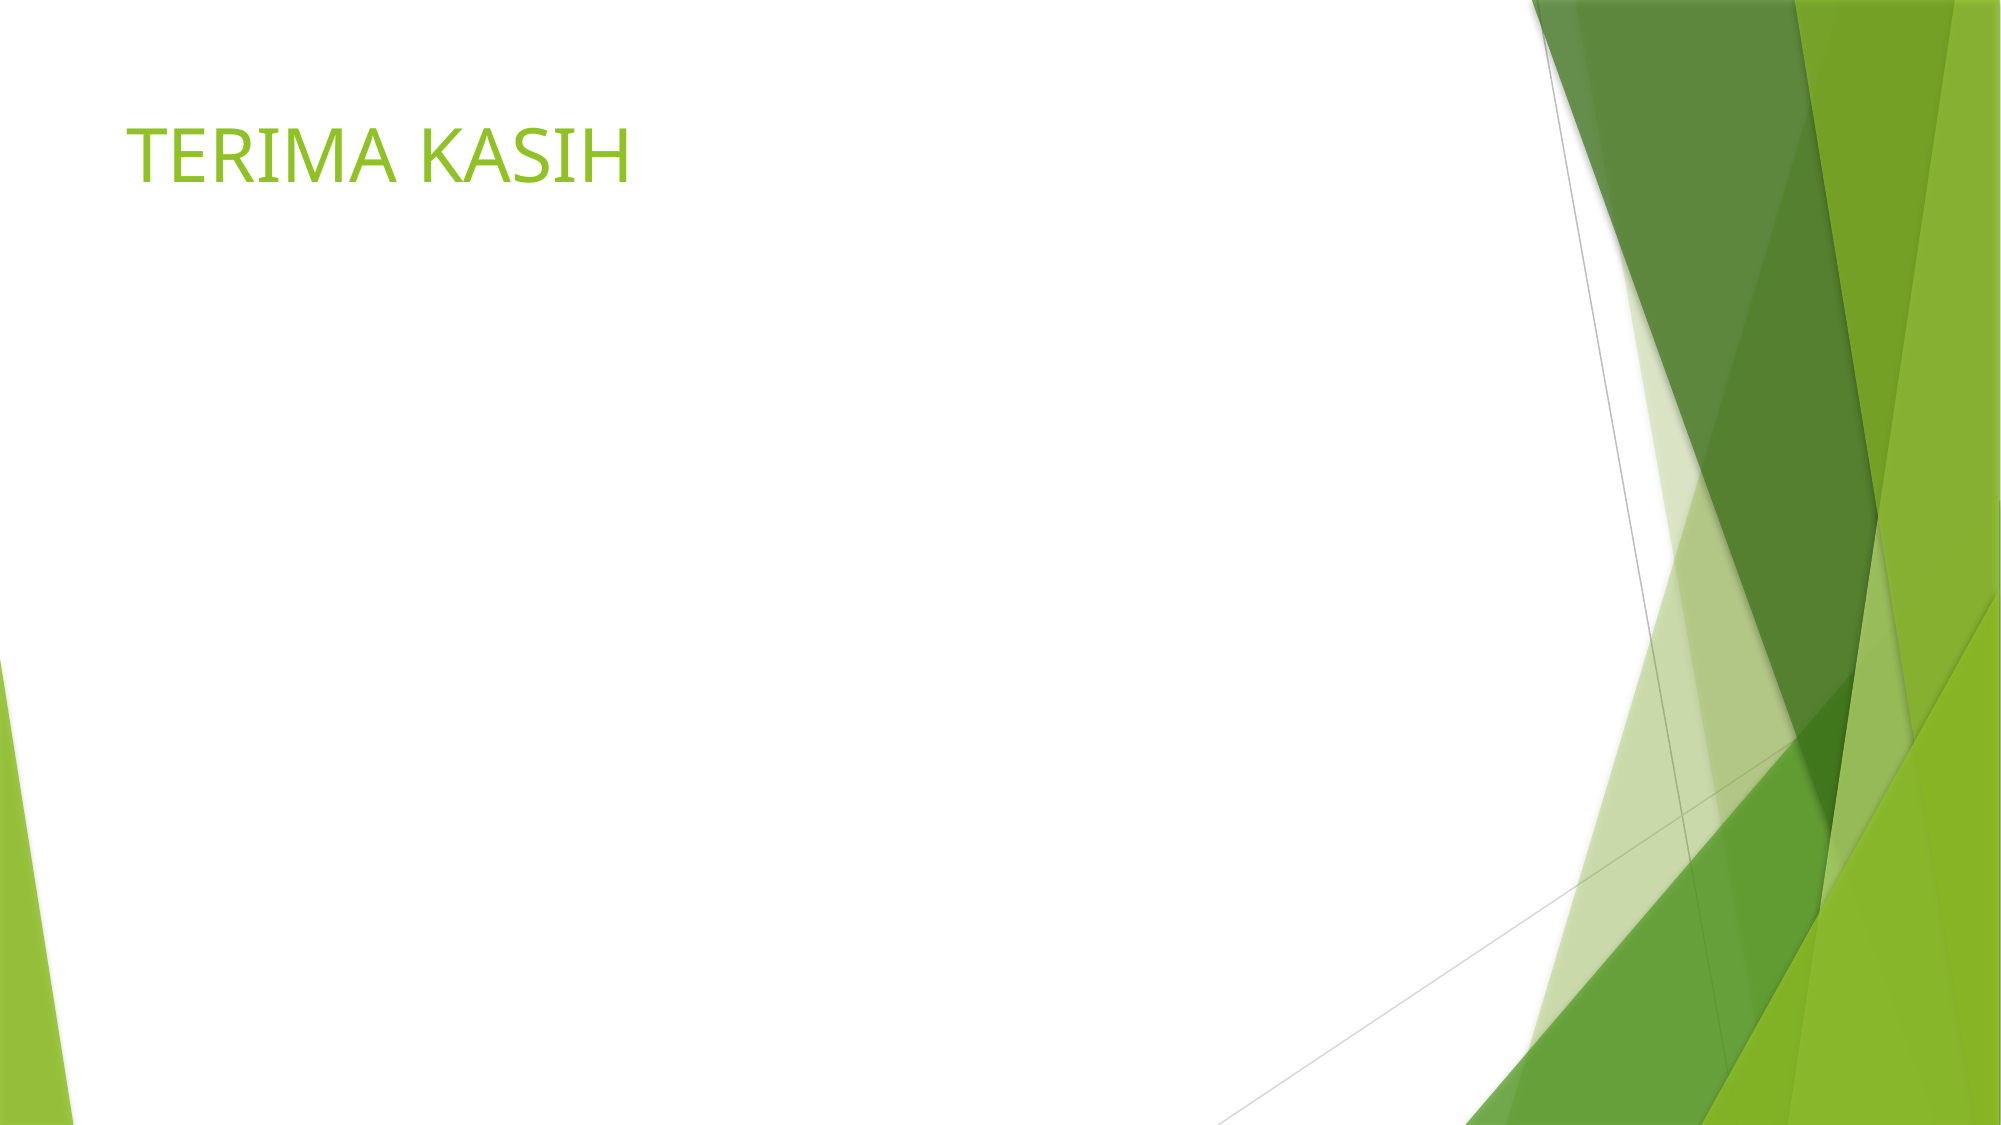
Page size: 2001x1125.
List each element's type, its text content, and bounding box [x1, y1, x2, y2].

title TERIMA KASIH [111, 99, 1522, 317]
